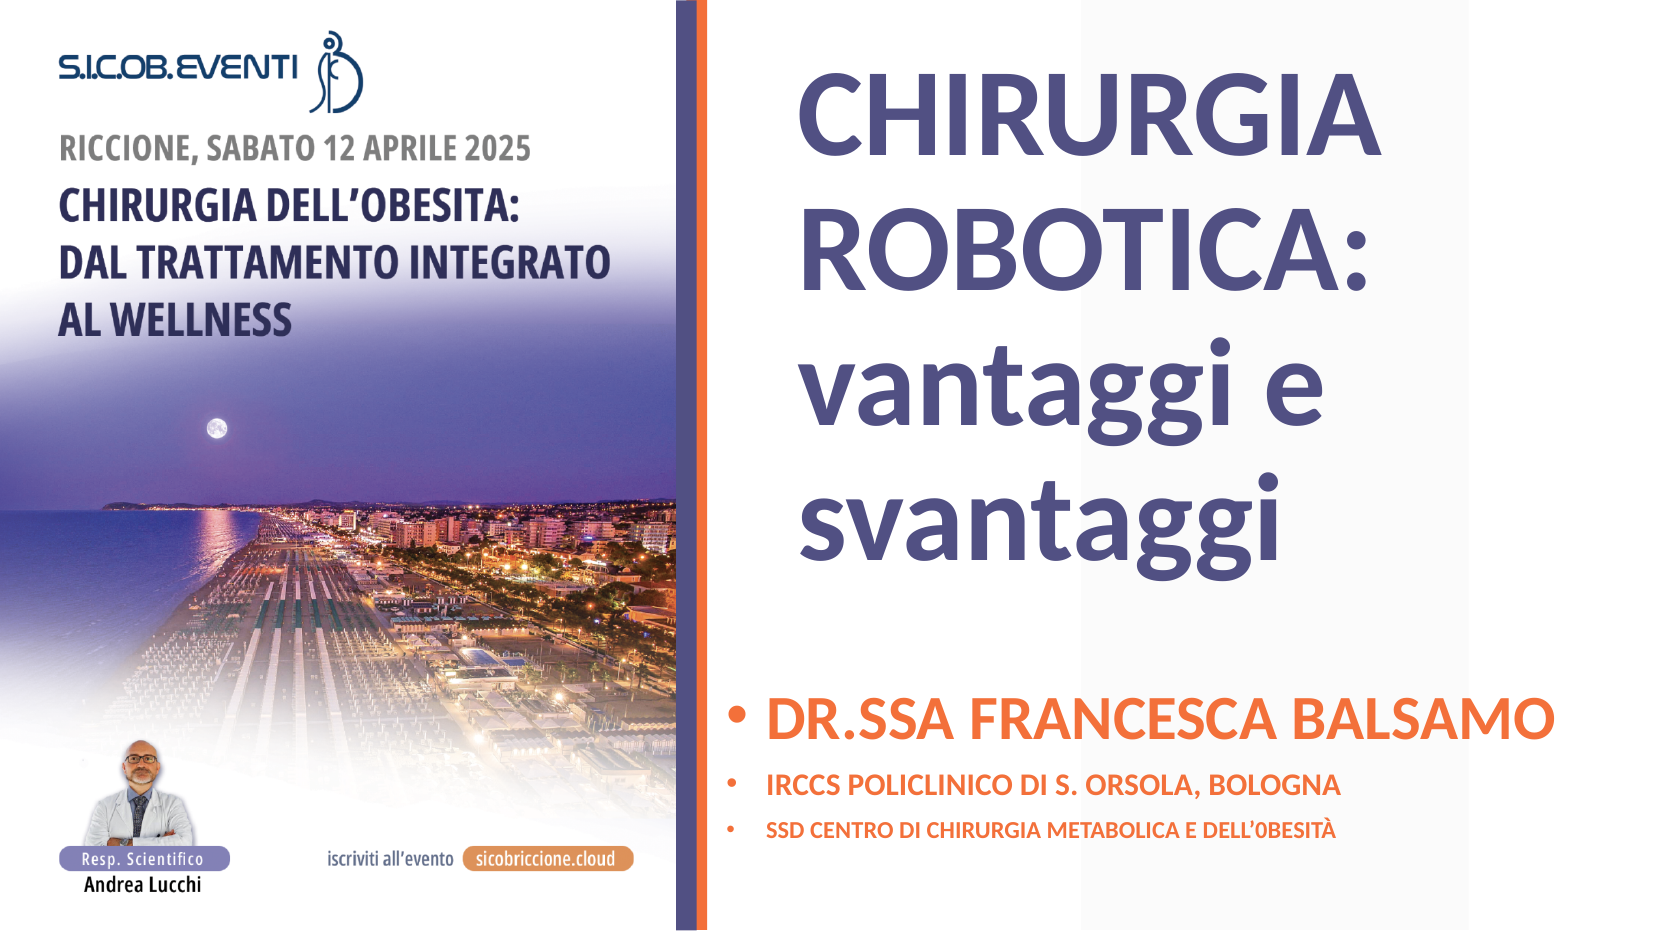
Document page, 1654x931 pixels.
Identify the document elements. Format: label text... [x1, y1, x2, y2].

picture [0, 0, 676, 930]
subtitle DR.SSA FRANCESCA BALSAMO IRCCS POLICLINICO DI S. ORSOLA, BOLOGNA SSD CENTRO DI CHIRURGIA METABOLICA E DELL’0BESITÀ [726, 676, 1642, 892]
title CHIRURGIA ROBOTICA: vantaggi e svantaggi [797, 150, 1624, 588]
